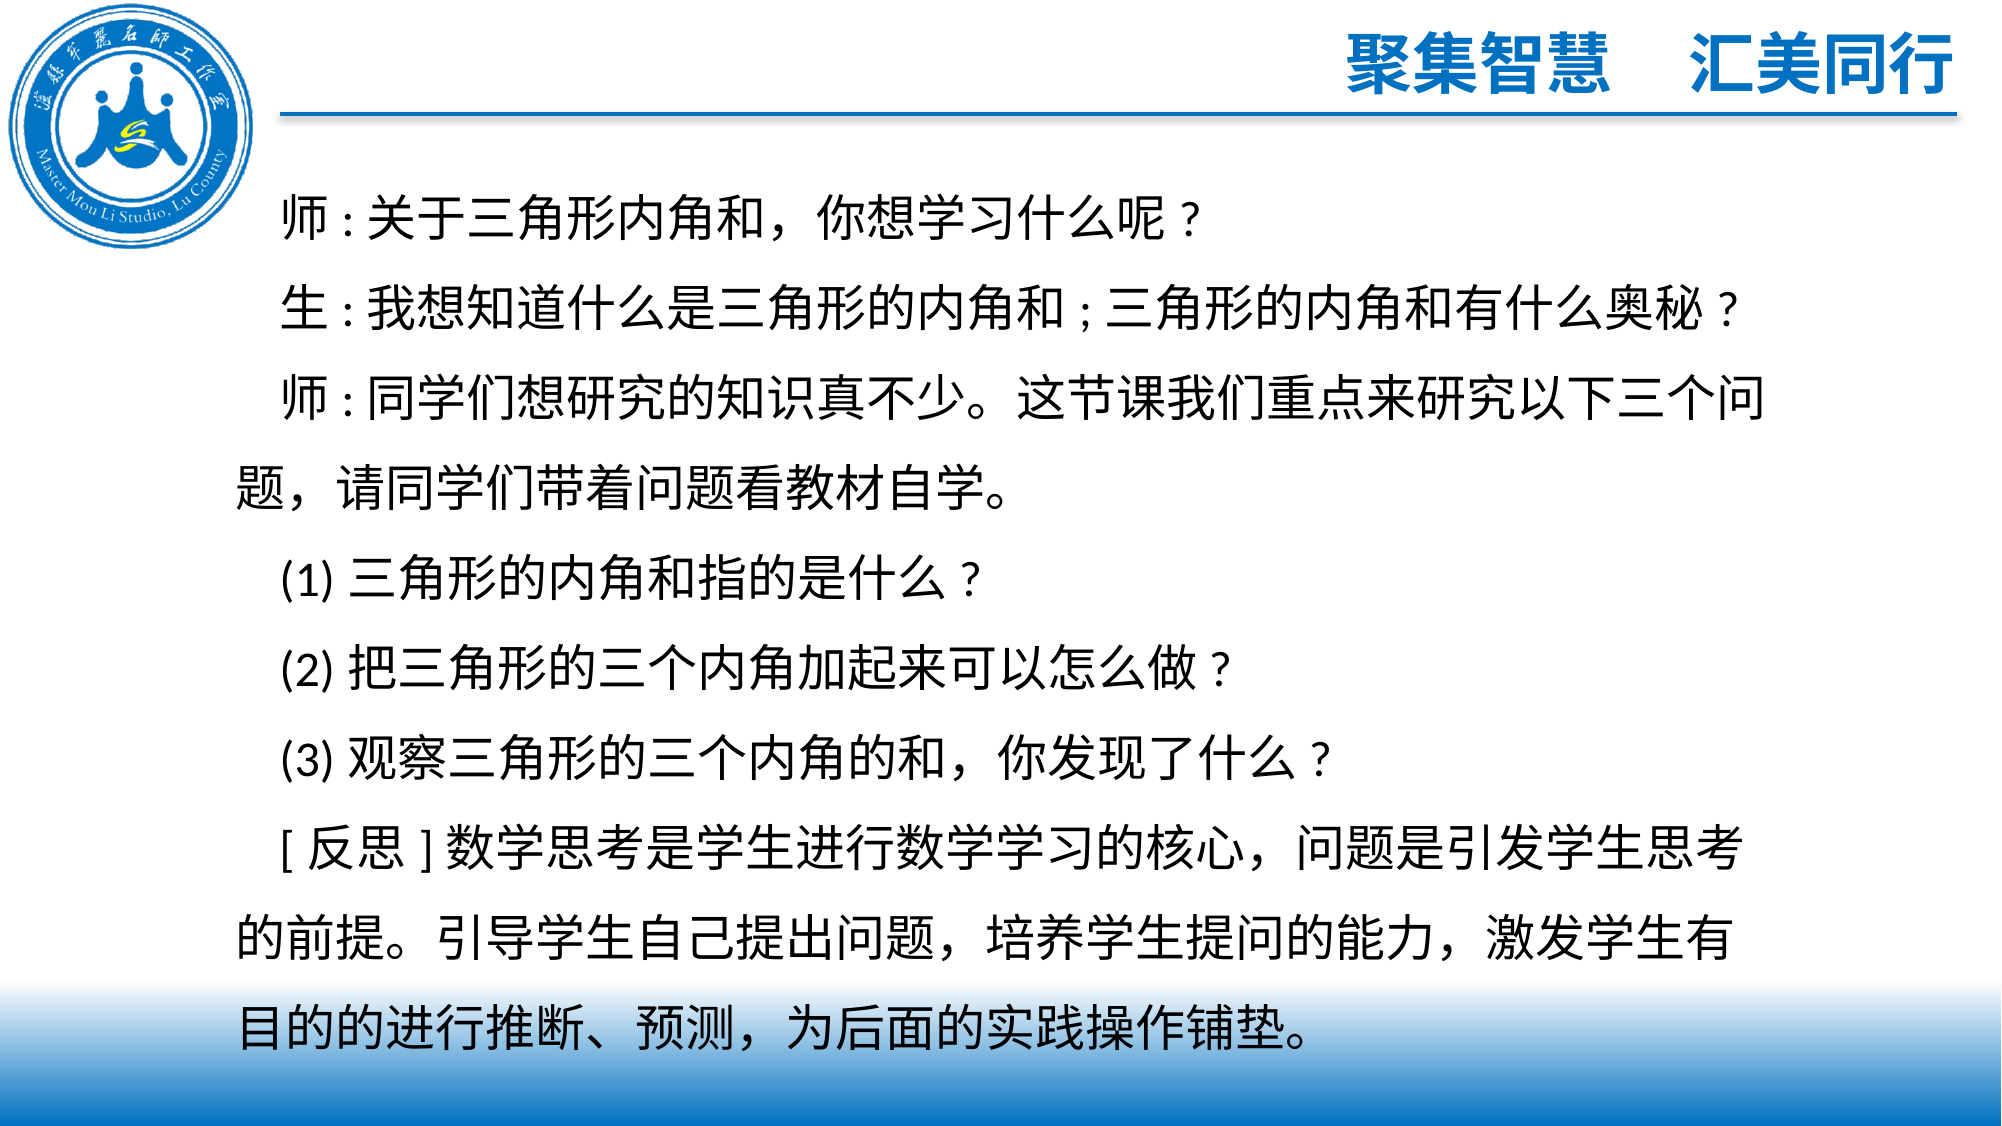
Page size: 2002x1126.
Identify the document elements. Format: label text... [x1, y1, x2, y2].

text_box 师:关于三角形内角和，你想学习什么呢? 生:我想知道什么是三角形的内角和;三角形的内角和有什么奥秘? 师:同学们想研究的知识真不少。这节课我们重点来研究以下三个问题，请同学们带着问题看教材自学。 (1)三角形的内角和指的是什么? (2)把三角形的三个内角加起来可以怎么做? (3)观察三角形的三个内角的和，你发现了什么? [反思]数学思考是学生进行数学学习的核心，问题是引发学生思考的前提。引导学生自己提出问题，培养学生提问的能力，激发学生有目的的进行推断、预测，为后面的实践操作铺垫。 [220, 264, 1801, 1064]
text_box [0, 0, 1993, 253]
